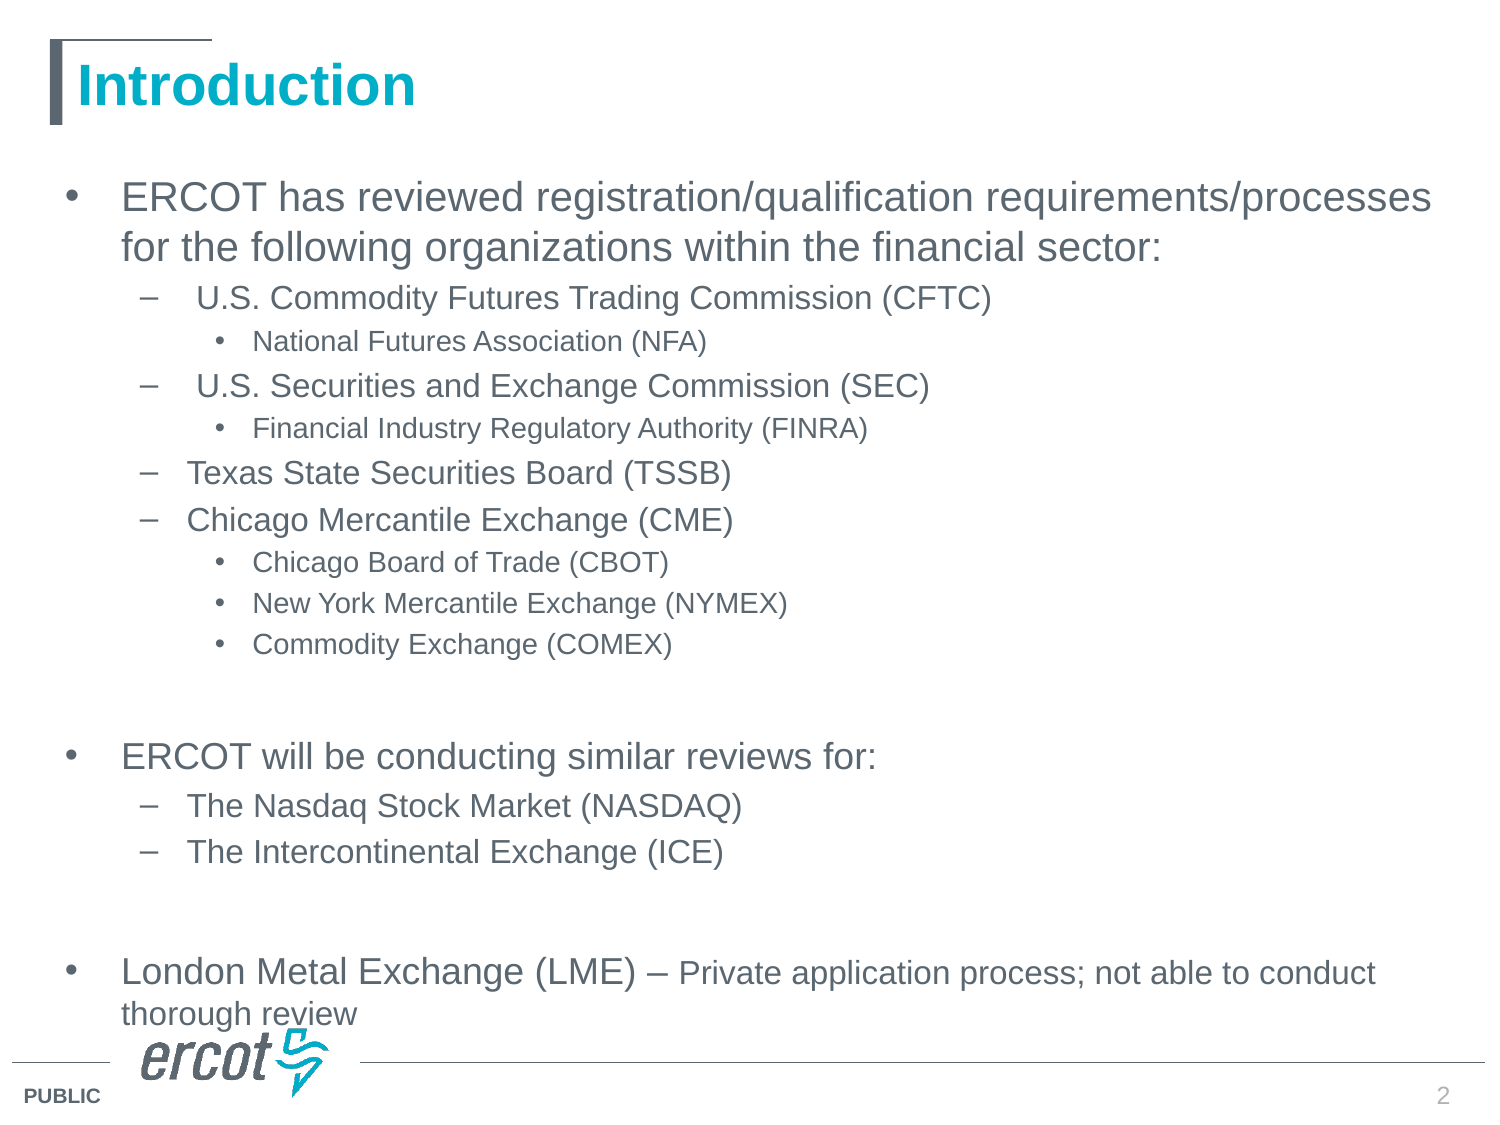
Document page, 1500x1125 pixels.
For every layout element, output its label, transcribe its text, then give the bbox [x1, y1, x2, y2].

list ERCOT has reviewed registration/qualification requirements/processes for the following organizations within the financial sector: U.S. Commodity Futures Trading Commission (CFTC) National Futures Association (NFA) U.S. Securities and Exchange Commission (SEC) Financial Industry Regulatory Authority (FINRA) Texas State Securities Board (TSSB) Chicago Mercantile Exchange (CME) Chicago Board of Trade (CBOT) New York Mercantile Exchange (NYMEX) Commodity Exchange (COMEX) ERCOT will be conducting similar reviews for: The Nasdaq Stock Market (NASDAQ) The Intercontinental Exchange (ICE) London Metal Exchange (LME) – Private application process; not able to conduct thorough review [50, 162, 1450, 1050]
picture [137, 1050, 332, 1100]
slide_number 2 [1400, 1076, 1488, 1113]
title Introduction [62, 39, 1450, 125]
